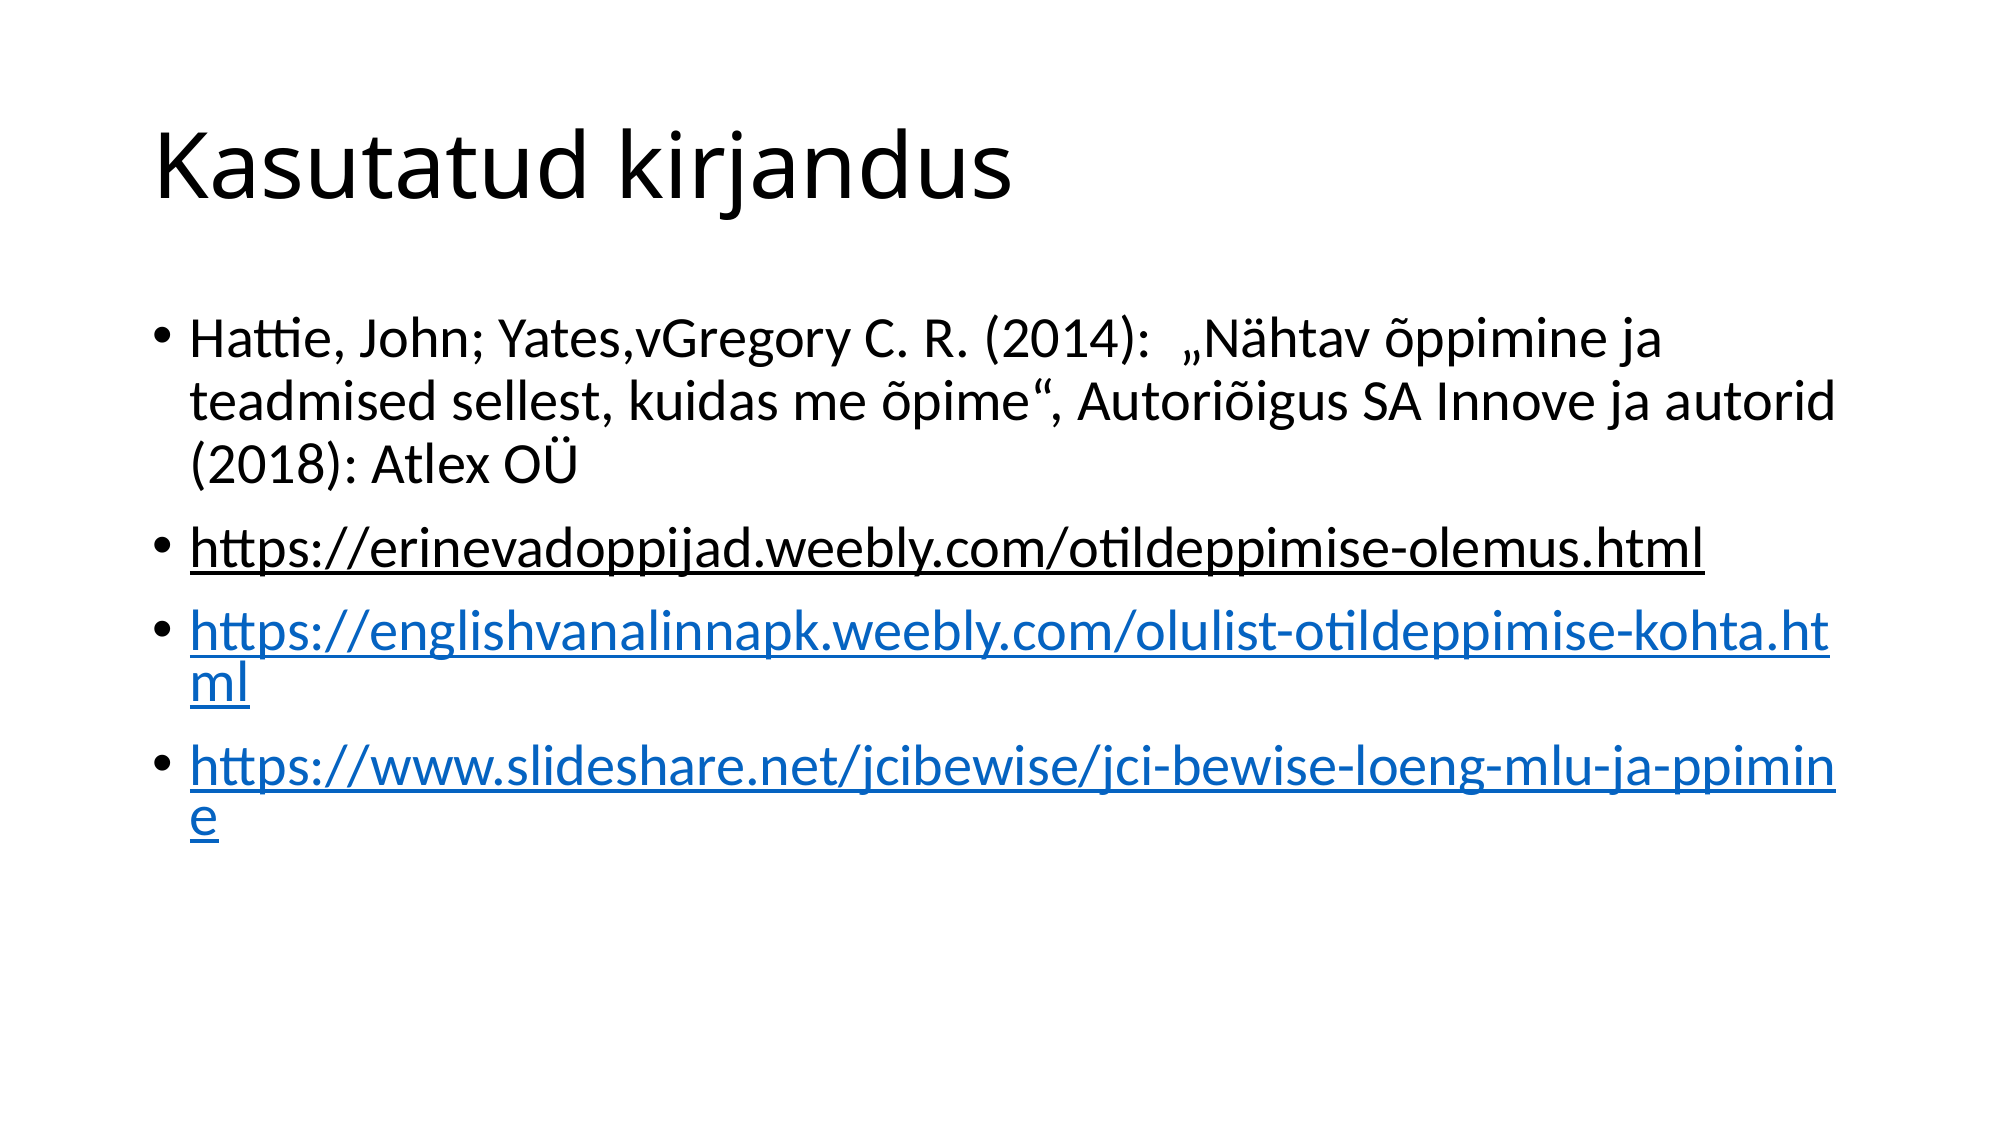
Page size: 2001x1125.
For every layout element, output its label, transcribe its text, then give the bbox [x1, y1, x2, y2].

title Kasutatud kirjandus [137, 59, 1863, 278]
list Hattie, John; Yates,vGregory C. R. (2014): „Nähtav õppimine ja teadmised sellest, kuidas me õpime“, Autoriõigus SA Innove ja autorid (2018): Atlex OÜ https://erinevadoppijad.weebly.com/otildeppimise-olemus.html https://englishvanalinnapk.weebly.com/olulist-otildeppimise-kohta.html https://www.slideshare.net/jcibewise/jci-bewise-loeng-mlu-ja-ppimine [137, 299, 1863, 1014]
